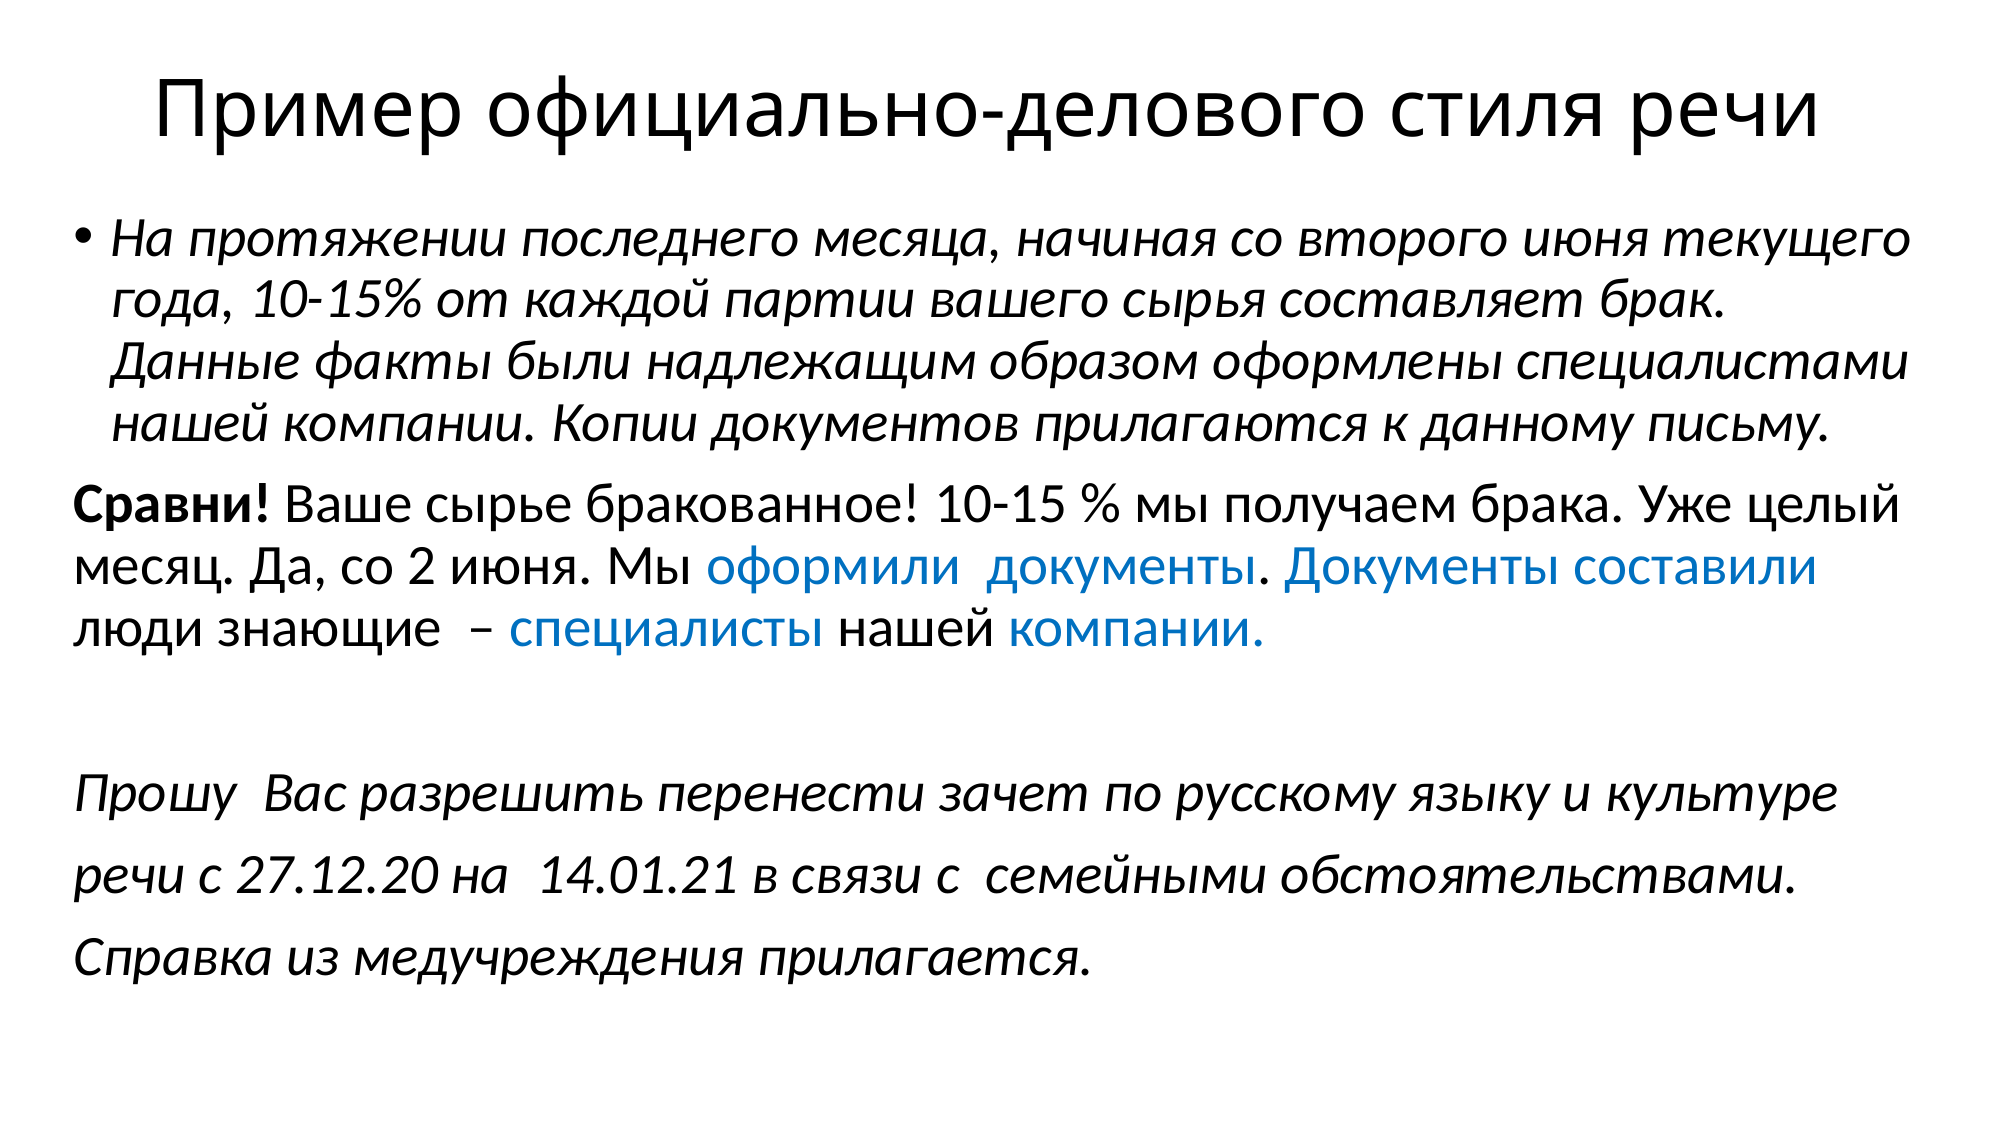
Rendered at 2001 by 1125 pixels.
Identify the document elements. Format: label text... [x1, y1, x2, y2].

title Пример официально-делового стиля речи [137, 59, 1863, 163]
list На протяжении последнего месяца, начиная со второго июня текущего года, 10-15% от каждой партии вашего сырья составляет брак. Данные факты были надлежащим образом оформлены специалистами нашей компании. Копии документов прилагаются к данному письму. Сравни! Ваше сырье бракованное! 10-15 % мы получаем брака. Уже целый месяц. Да, со 2 июня. Мы оформили документы. Документы составили люди знающие – специалисты нашей компании. Прошу Вас разрешить перенести зачет по русскому языку и культуре речи с 27.12.20 на 14.01.21 в связи с семейными обстоятельствами. Справка из медучреждения прилагается. [58, 199, 1942, 1046]
